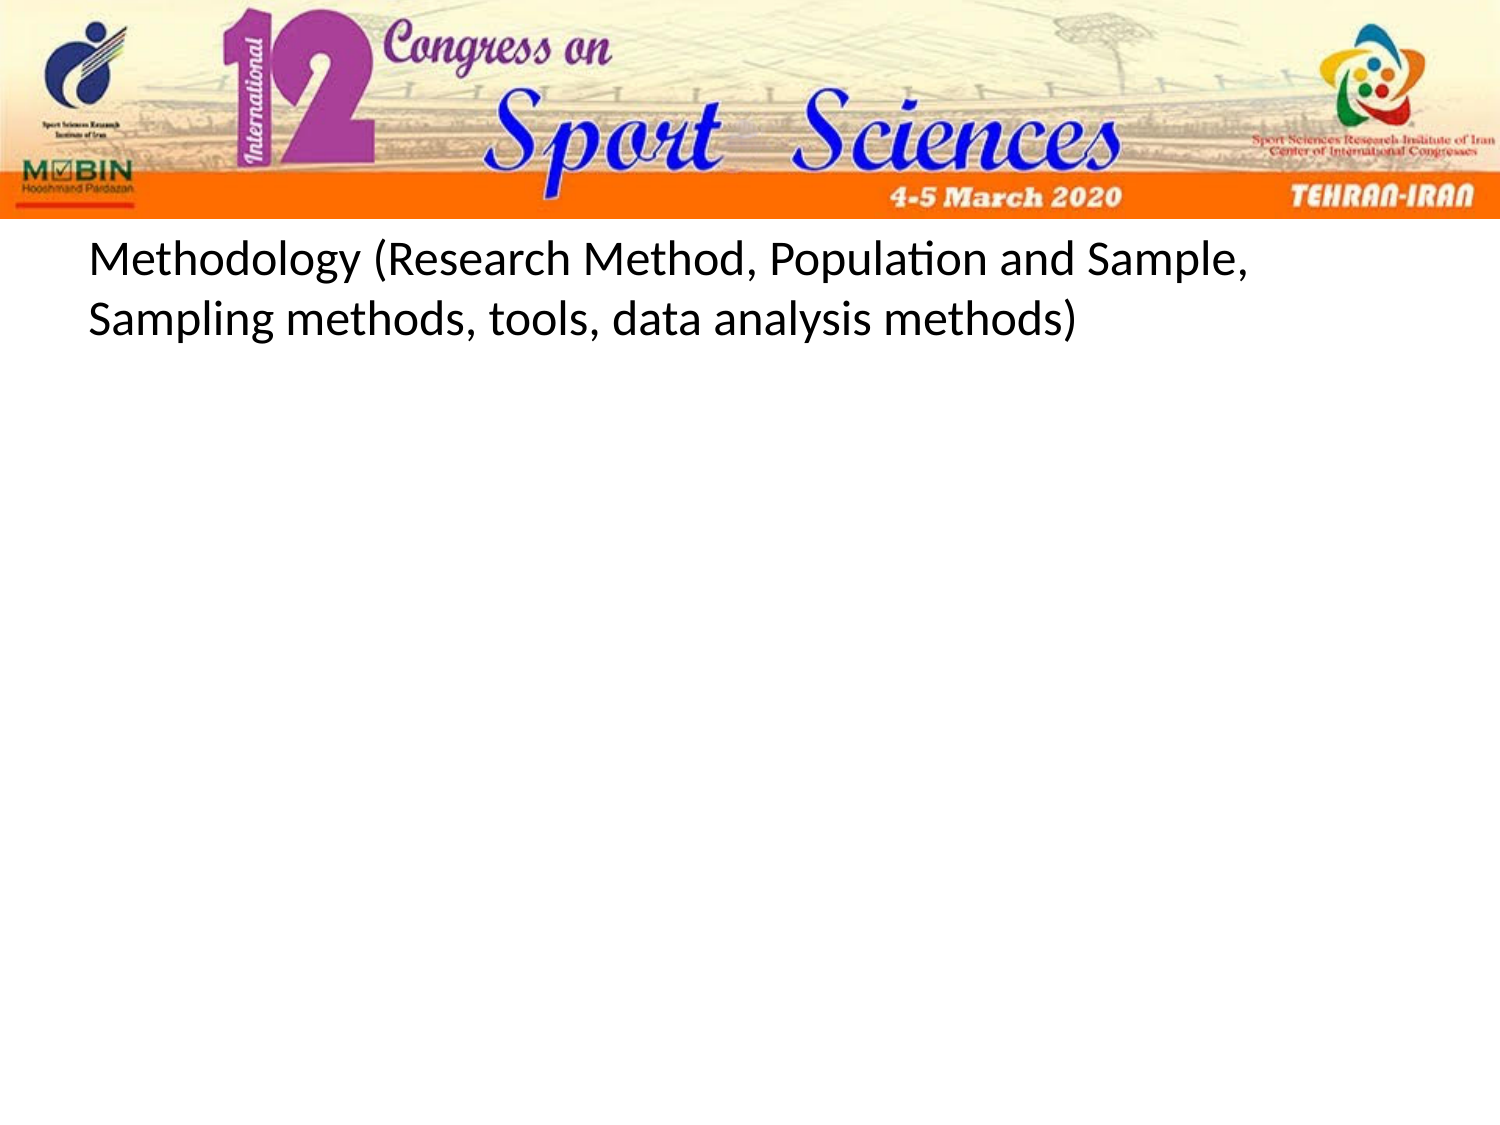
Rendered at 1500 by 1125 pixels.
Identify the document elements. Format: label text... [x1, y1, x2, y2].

title Methodology (Research Method, Population and Sample, Sampling methods, tools, data analysis methods) [73, 223, 1424, 348]
picture [0, 0, 1500, 219]
